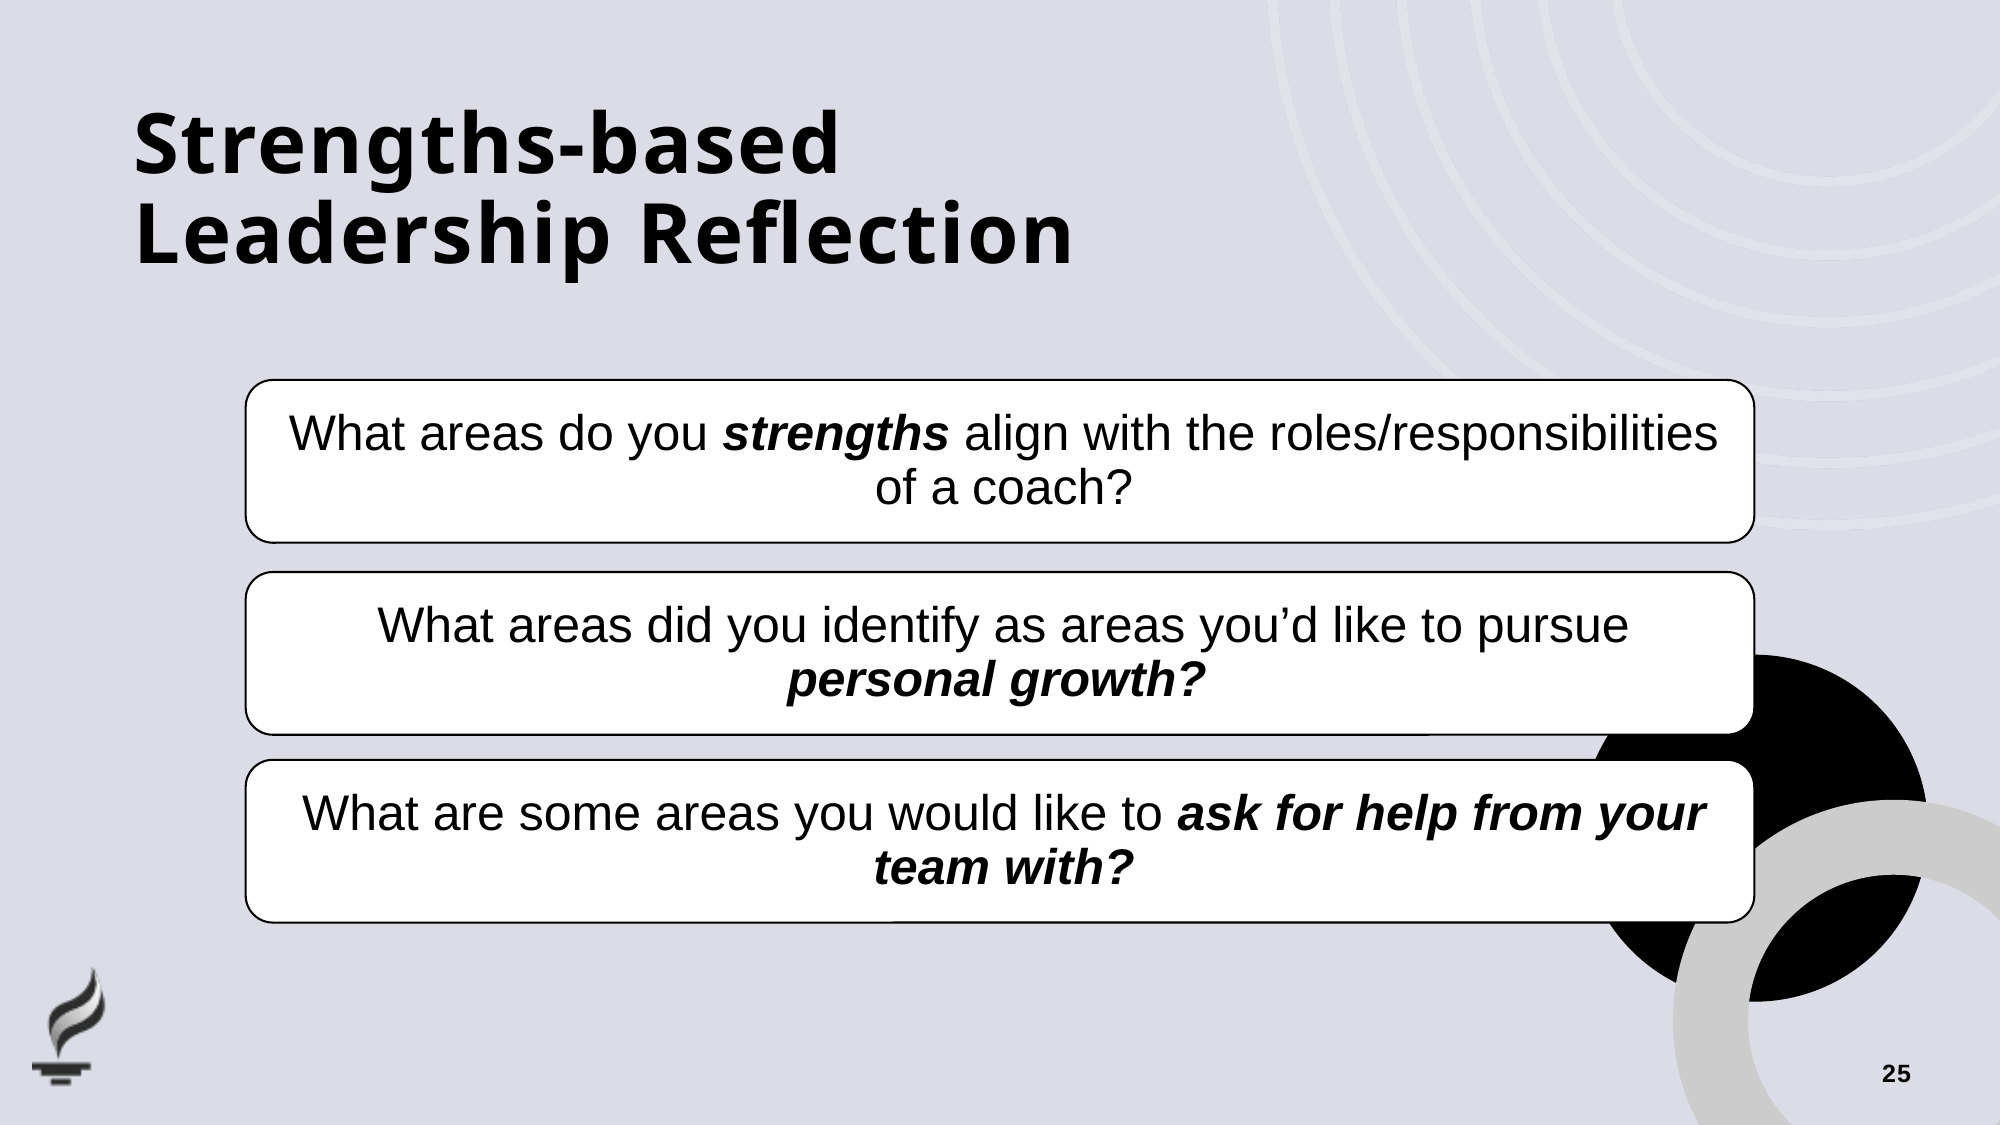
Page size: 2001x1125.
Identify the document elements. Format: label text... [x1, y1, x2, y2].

picture [32, 924, 133, 1122]
title Strengths-based Leadership Reflection [133, 102, 1247, 260]
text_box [245, 379, 1755, 927]
picture [1266, 0, 2000, 530]
slide_number 25 [1461, 1042, 1912, 1103]
